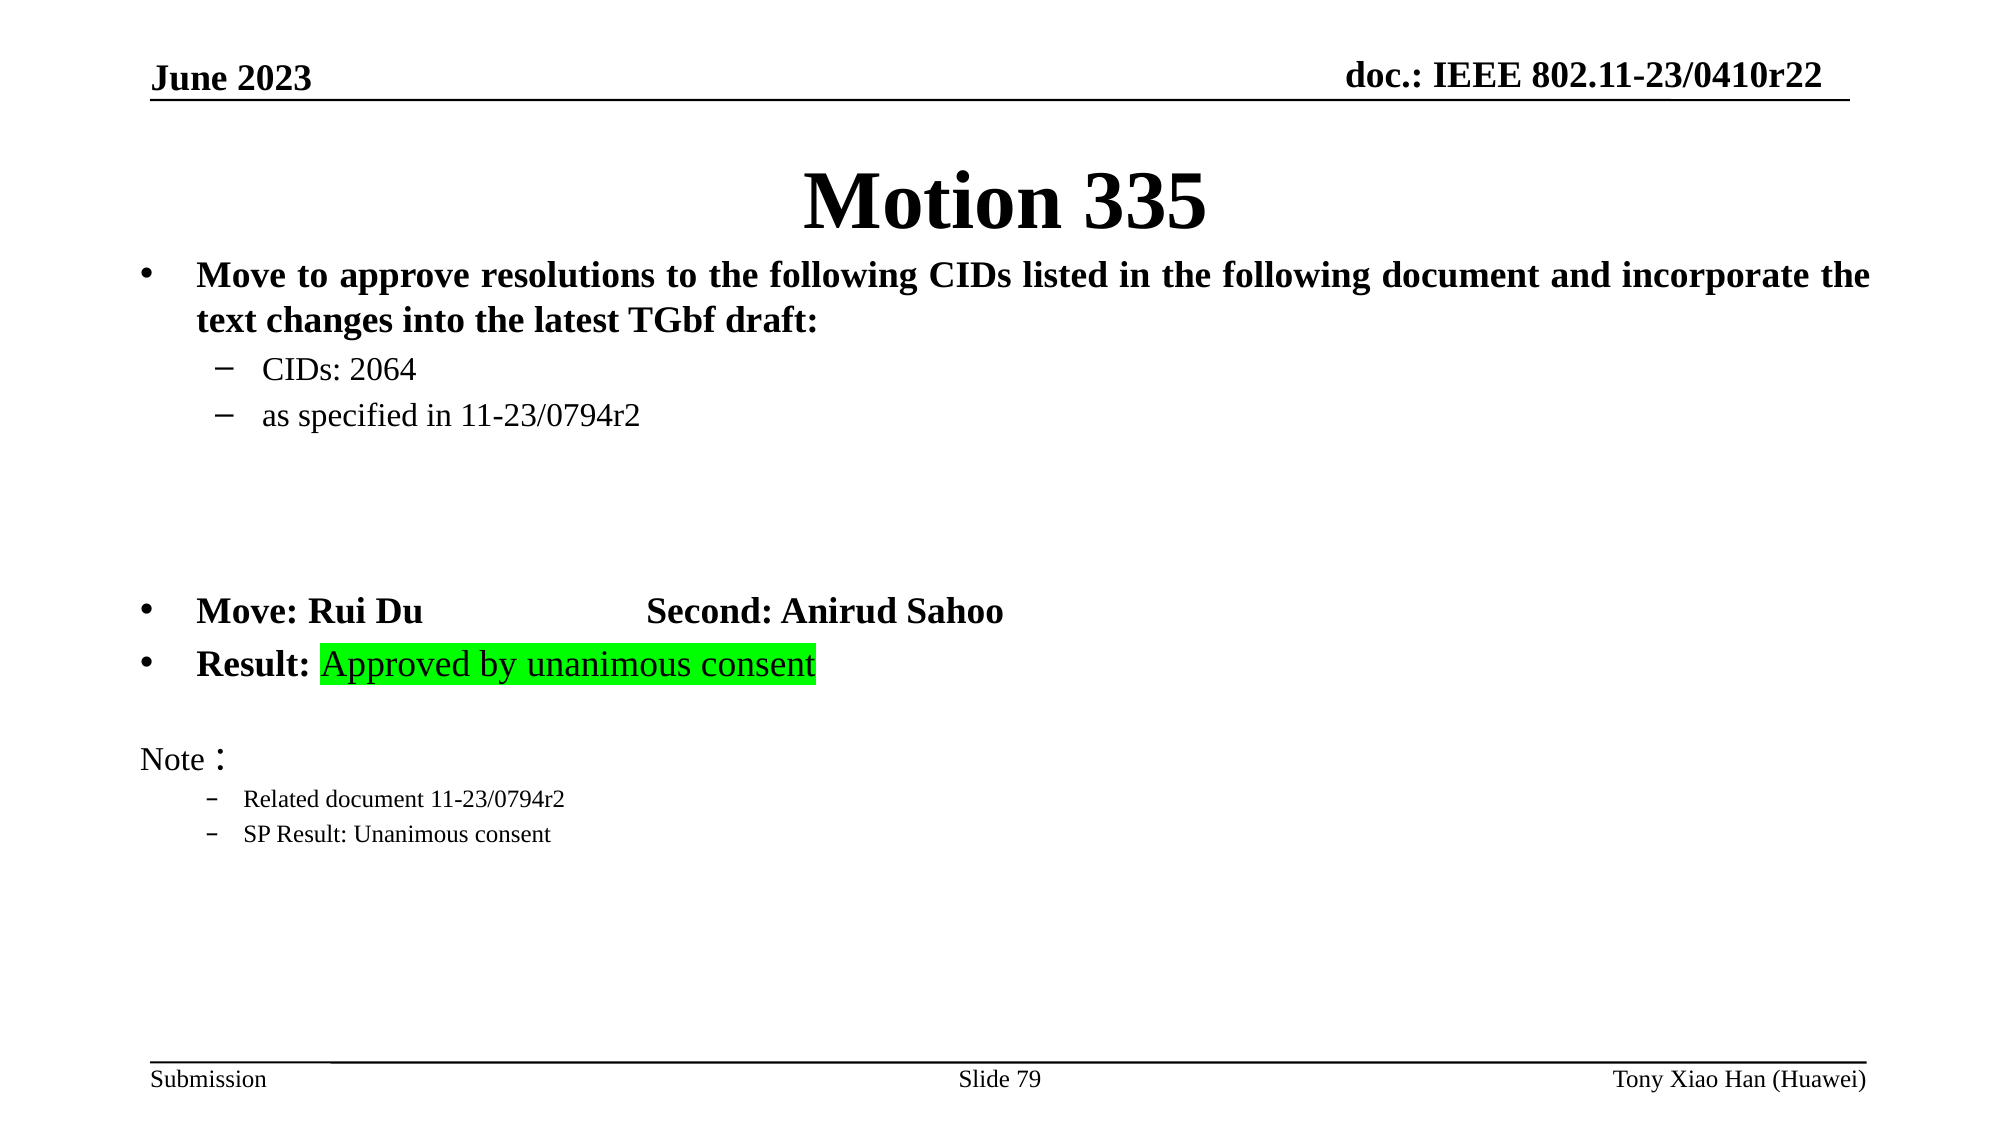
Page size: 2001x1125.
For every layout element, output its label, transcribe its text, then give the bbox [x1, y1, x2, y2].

text_box Move to approve resolutions to the following CIDs listed in the following document and incorporate the text changes into the latest TGbf draft: CIDs: 2064 as specified in 11-23/0794r2 Move: Rui Du Second: Anirud Sahoo Result: Approved by unanimous consent Note： Related document 11-23/0794r2 SP Result: Unanimous consent [125, 212, 1888, 900]
text_box Motion 335 [368, 137, 1644, 212]
